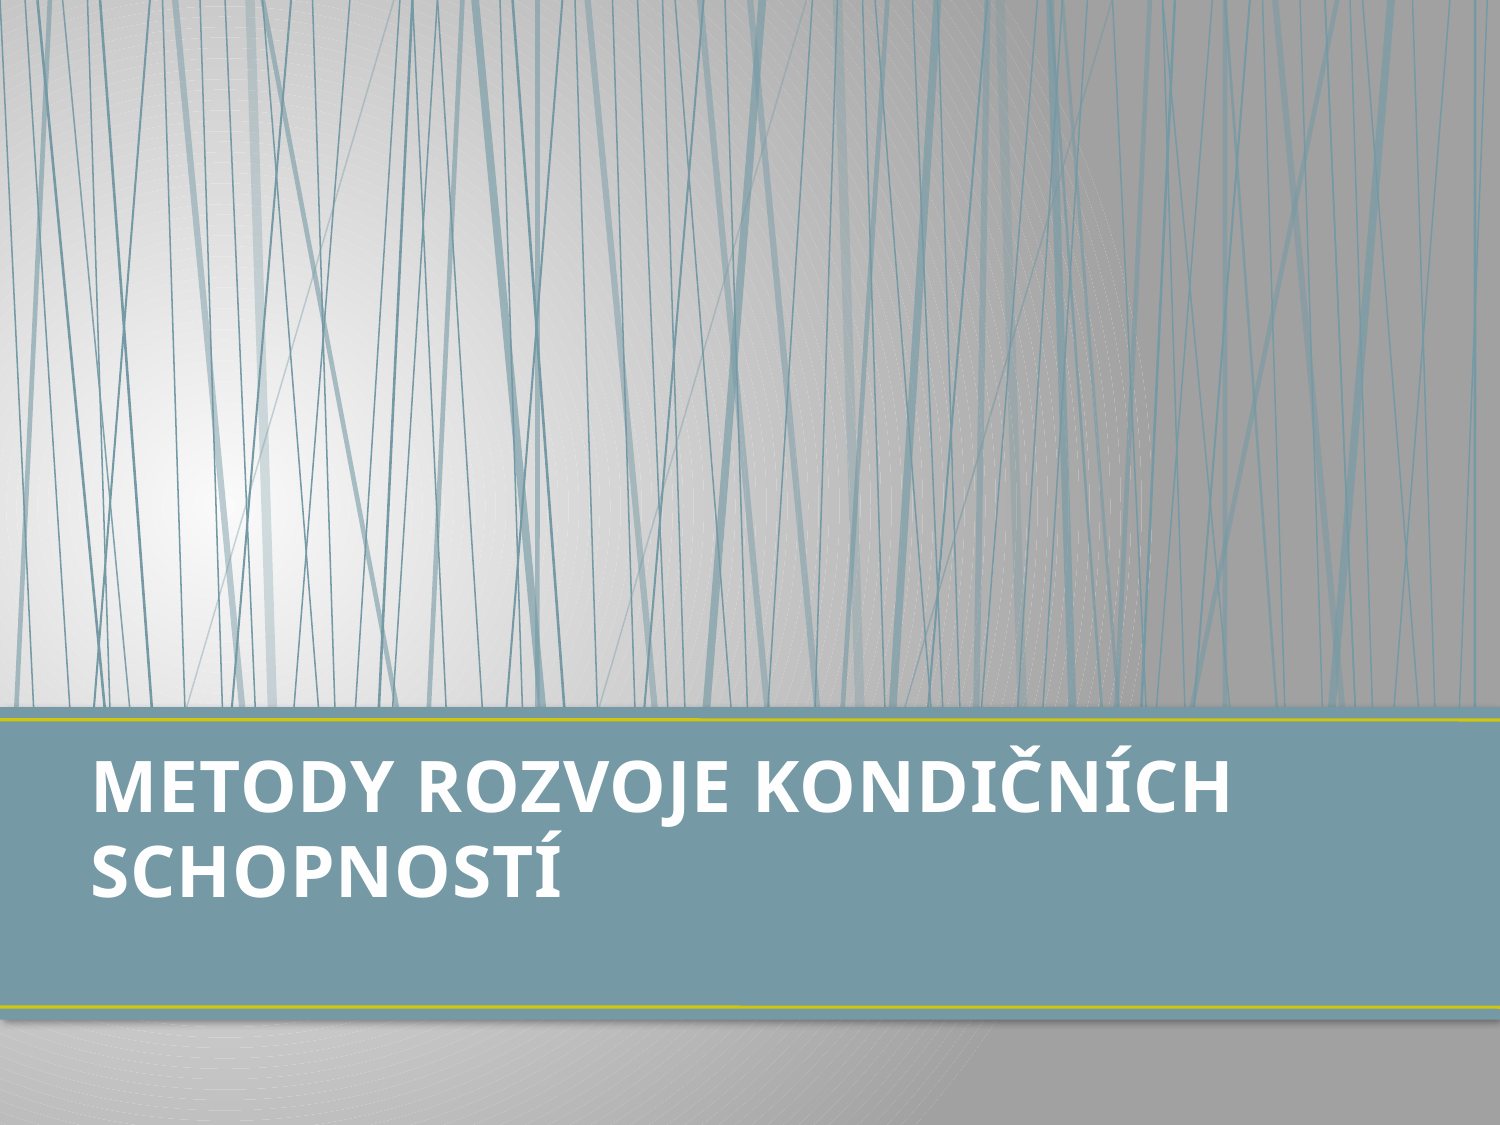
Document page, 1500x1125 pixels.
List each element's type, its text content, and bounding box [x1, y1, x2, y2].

title METODY ROZVOJE KONDIČNÍCH SCHOPNOSTÍ [75, 732, 1438, 920]
